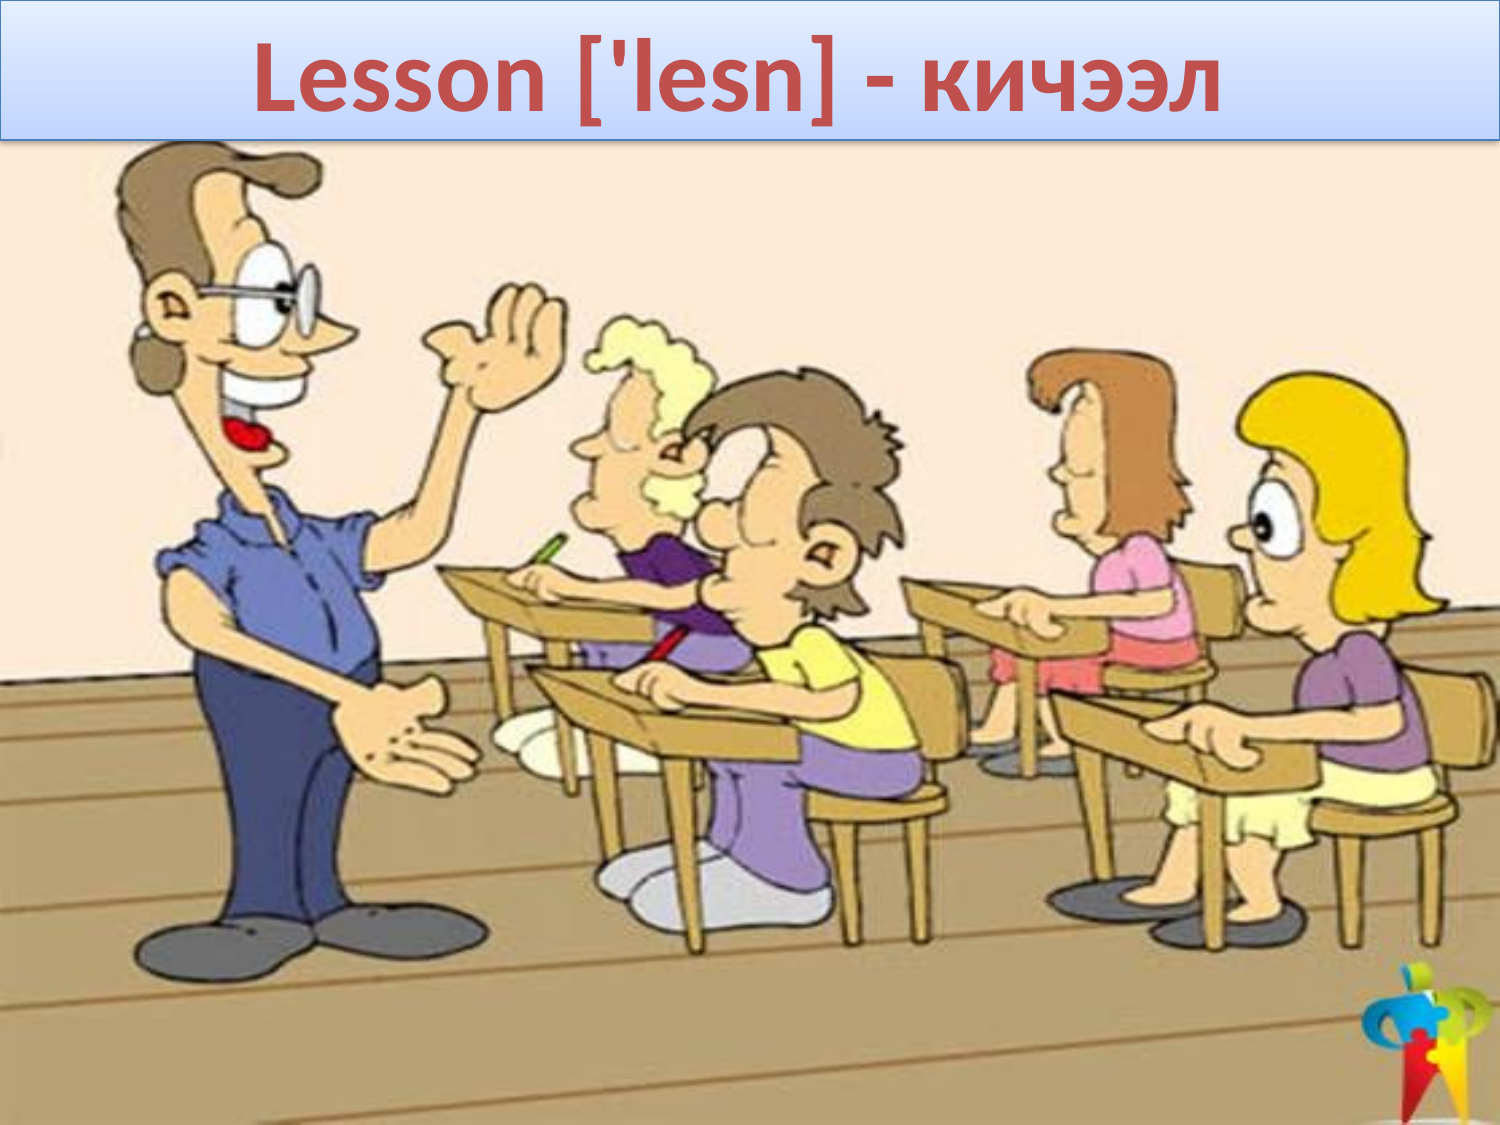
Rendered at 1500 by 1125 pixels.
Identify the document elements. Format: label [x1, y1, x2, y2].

list [0, 0, 1500, 1125]
